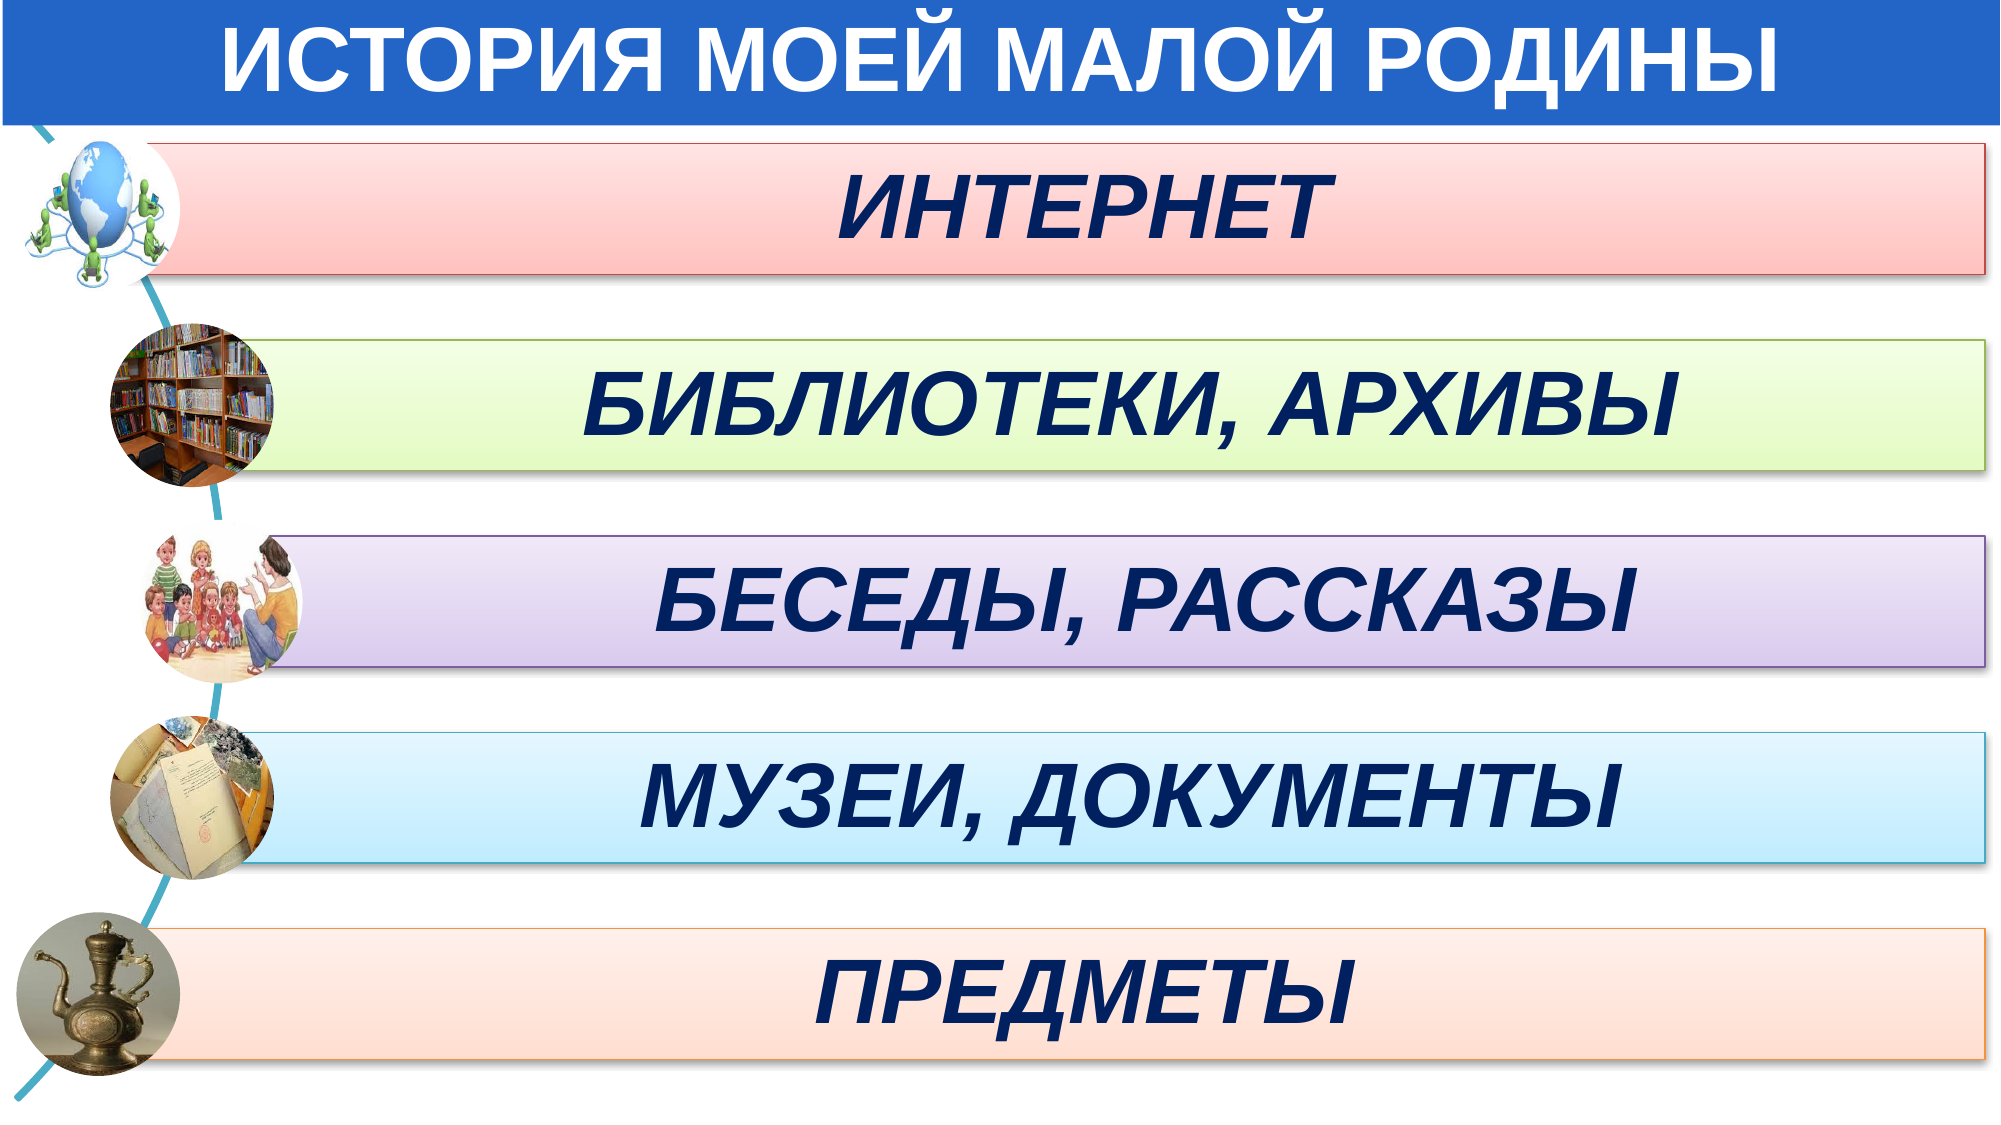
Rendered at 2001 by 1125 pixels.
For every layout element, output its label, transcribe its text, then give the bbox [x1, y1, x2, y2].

text_box ИСТОРИЯ МОЕЙ МАЛОЙ РОДИНЫ [2, 0, 2000, 77]
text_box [0, 77, 2000, 1125]
